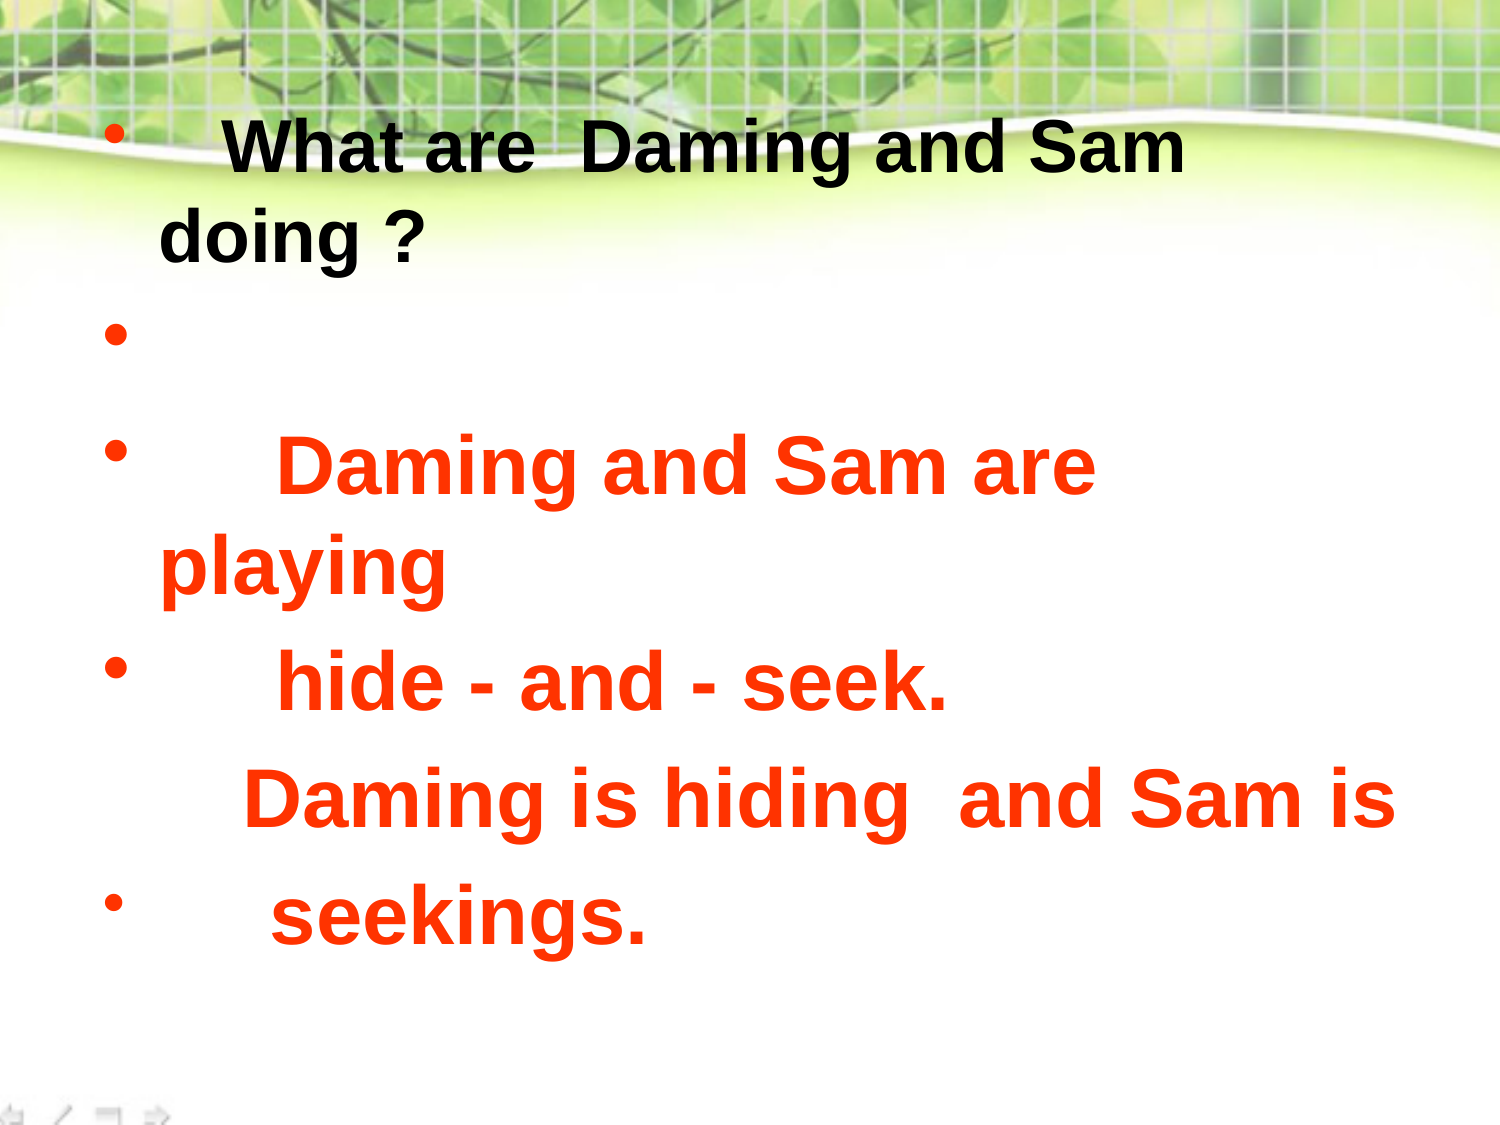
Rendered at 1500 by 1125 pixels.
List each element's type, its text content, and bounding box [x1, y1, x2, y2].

picture [0, 0, 1500, 1125]
list What are Daming and Sam doing ? Daming and Sam are playing hide - and - seek. Daming is hiding and Sam is seekings. [87, 90, 1425, 1035]
